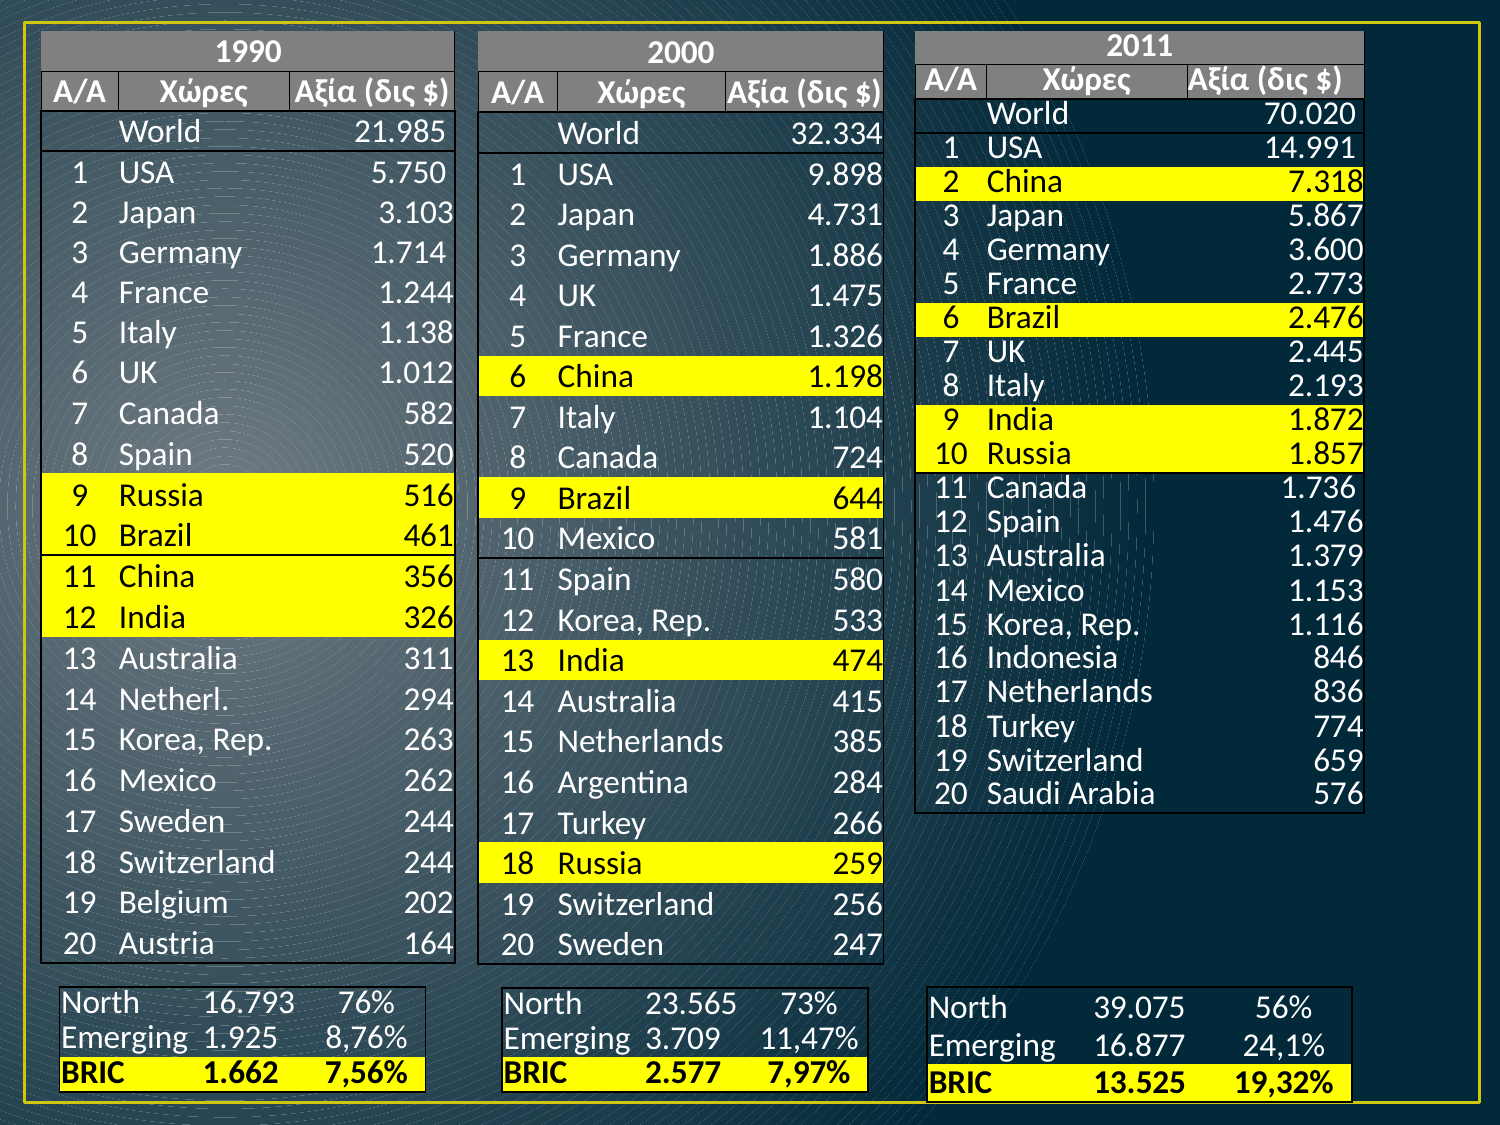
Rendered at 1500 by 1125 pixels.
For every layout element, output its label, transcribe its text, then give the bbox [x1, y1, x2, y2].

table_cell India [118, 596, 289, 637]
table_cell 4.731 [726, 193, 883, 234]
table_cell 15 [42, 718, 118, 759]
table_header 2000 [478, 31, 883, 71]
table_cell 16 [479, 761, 557, 802]
table_cell 7.318 [1187, 167, 1363, 201]
table_cell 10 [42, 514, 118, 554]
table_cell Turkey [557, 802, 726, 842]
table_cell 21.985 [289, 112, 454, 150]
table_cell 8,76% [308, 1022, 425, 1057]
table_cell 11 [916, 474, 986, 507]
table_cell Korea, Rep. [118, 718, 289, 759]
table_cell 774 [1187, 711, 1363, 745]
table_cell 3 [42, 231, 118, 272]
table_cell USA [986, 134, 1187, 167]
table_cell Χώρες [987, 65, 1187, 98]
table_cell 10 [916, 439, 986, 472]
table_cell Turkey [986, 711, 1187, 745]
table_cell 474 [726, 640, 883, 680]
table_cell 581 [726, 518, 883, 557]
table_cell Italy [986, 371, 1187, 405]
table_cell 15 [479, 721, 557, 761]
table_cell Χώρες [558, 72, 725, 111]
table_cell 1.857 [1187, 439, 1363, 472]
table_cell 9 [916, 405, 986, 439]
table_cell 17 [916, 677, 986, 711]
table_cell 8 [916, 371, 986, 405]
table_cell 5.867 [1187, 201, 1363, 235]
table_cell Indonesia [986, 643, 1187, 677]
table_cell Canada [557, 437, 726, 477]
table_cell Αξία (δις $) [726, 72, 883, 111]
table_cell 2.445 [1187, 337, 1363, 371]
table_cell Emerging [503, 1023, 644, 1057]
table_cell 16 [42, 759, 118, 800]
table_cell 164 [289, 922, 454, 962]
table_cell Germany [118, 231, 289, 272]
table_cell Korea, Rep. [986, 609, 1187, 643]
table_cell France [986, 269, 1187, 303]
table_cell 20 [479, 924, 557, 963]
table_cell 2 [42, 191, 118, 231]
table_header North [503, 989, 644, 1023]
table_cell Russia [118, 473, 289, 514]
table_cell 18 [42, 841, 118, 882]
table_cell 13 [42, 637, 118, 677]
table_cell Austria [118, 922, 289, 962]
table_cell France [118, 272, 289, 312]
table_cell 644 [726, 477, 883, 518]
table_cell USA [118, 152, 289, 191]
table_header 76% [308, 988, 425, 1022]
table_cell 14.991 [1187, 134, 1363, 167]
table_cell 1.925 [201, 1022, 308, 1057]
table_cell Spain [557, 559, 726, 599]
table_cell 244 [289, 841, 454, 882]
table_cell 24,1% [1215, 1027, 1351, 1064]
table_cell 19 [479, 883, 557, 924]
table_cell 1.326 [726, 315, 883, 356]
table_cell 1.476 [1187, 507, 1363, 541]
table_cell 2.773 [1187, 269, 1363, 303]
table_cell 385 [726, 721, 883, 761]
table_cell 12 [42, 596, 118, 637]
table_cell 1.012 [289, 352, 454, 392]
table_cell Switzerland [557, 883, 726, 924]
table_cell 13 [916, 541, 986, 575]
table_cell 19 [42, 882, 118, 922]
table_cell 516 [289, 473, 454, 514]
table_cell 3.600 [1187, 235, 1363, 269]
table_cell Mexico [118, 759, 289, 800]
table_cell 356 [289, 556, 454, 596]
table_cell USA [557, 154, 726, 193]
table_cell World [986, 100, 1187, 132]
table_cell China [986, 167, 1187, 201]
table_cell Canada [986, 474, 1187, 507]
table_cell 4 [42, 272, 118, 312]
table_header 56% [1215, 988, 1351, 1027]
table_cell Germany [557, 234, 726, 274]
table_cell 18 [479, 842, 557, 883]
table_cell Switzerland [986, 745, 1187, 779]
table_cell 244 [289, 800, 454, 841]
table_cell 1.872 [1187, 405, 1363, 439]
table_cell 6 [916, 303, 986, 337]
table_cell 1.475 [726, 274, 883, 315]
table_cell UK [986, 337, 1187, 371]
table_cell 17 [42, 800, 118, 841]
table_cell 1.153 [1187, 575, 1363, 609]
table_cell 582 [289, 392, 454, 433]
table_cell Netherlands [986, 677, 1187, 711]
table_cell 11 [479, 559, 557, 599]
table_cell World [557, 113, 726, 152]
table_cell 1.244 [289, 272, 454, 312]
table_cell 5 [479, 315, 557, 356]
table_cell Japan [557, 193, 726, 234]
table_cell 1 [42, 152, 118, 191]
table_cell 20 [916, 779, 986, 812]
table_cell BRIC [60, 1057, 201, 1091]
table_cell 1.736 [1187, 474, 1363, 507]
table_cell 70.020 [1187, 100, 1363, 132]
table_cell 1.104 [726, 396, 883, 437]
table_cell Mexico [986, 575, 1187, 609]
table_cell 9.898 [726, 154, 883, 193]
table_cell 326 [289, 596, 454, 637]
table_cell Mexico [557, 518, 726, 557]
table_cell 12 [916, 507, 986, 541]
table_cell 1.714 [289, 231, 454, 272]
table_cell 1.138 [289, 312, 454, 352]
table_header 2011 [915, 31, 1364, 64]
table_cell 247 [726, 924, 883, 963]
table_cell 13 [479, 640, 557, 680]
table_cell France [557, 315, 726, 356]
table_cell 1.379 [1187, 541, 1363, 575]
table_cell Brazil [557, 477, 726, 518]
table_cell Belgium [118, 882, 289, 922]
table_cell 19,32% [1215, 1064, 1351, 1101]
table_cell 10 [479, 518, 557, 557]
table_cell 3.709 [644, 1023, 750, 1057]
table_cell 7,97% [750, 1057, 867, 1091]
table_cell 520 [289, 433, 454, 473]
table_cell 11 [42, 556, 118, 596]
table_cell 7 [479, 396, 557, 437]
table_cell 533 [726, 599, 883, 640]
table_cell 4 [479, 274, 557, 315]
table_cell [42, 112, 118, 150]
table_cell China [557, 356, 726, 396]
table_cell Χώρες [119, 72, 289, 110]
table_cell [916, 100, 986, 132]
table_cell 16 [916, 643, 986, 677]
table_header North [928, 988, 1092, 1027]
table_cell 14 [42, 677, 118, 718]
table_cell India [557, 640, 726, 680]
table_cell 14 [479, 680, 557, 721]
table_cell Αξία (δις $) [290, 72, 454, 110]
table_cell 9 [42, 473, 118, 514]
table_cell 256 [726, 883, 883, 924]
table_cell 7 [42, 392, 118, 433]
table_cell Switzerland [118, 841, 289, 882]
table_cell 284 [726, 761, 883, 802]
table_header 39.075 [1092, 988, 1215, 1027]
table_cell 6 [42, 352, 118, 392]
table_cell Canada [118, 392, 289, 433]
table_cell Japan [118, 191, 289, 231]
table_header 16.793 [201, 988, 308, 1022]
table_cell 1.886 [726, 234, 883, 274]
table_cell 32.334 [726, 113, 883, 152]
table_cell 311 [289, 637, 454, 677]
table_cell Australia [557, 680, 726, 721]
table_cell 576 [1187, 779, 1363, 812]
table_cell 7 [916, 337, 986, 371]
table_cell [479, 113, 557, 152]
table_cell Japan [986, 201, 1187, 235]
table_cell World [118, 112, 289, 150]
table_cell UK [557, 274, 726, 315]
table_cell 11,47% [750, 1023, 867, 1057]
table_cell A/A [479, 72, 557, 111]
table_cell UK [118, 352, 289, 392]
table_cell Russia [557, 842, 726, 883]
table_cell 8 [479, 437, 557, 477]
table_cell 2.577 [644, 1057, 750, 1091]
table_cell 262 [289, 759, 454, 800]
table_cell 3 [916, 201, 986, 235]
table_cell A/A [916, 65, 986, 98]
table_cell 15 [916, 609, 986, 643]
table_cell 12 [479, 599, 557, 640]
table_cell 2.193 [1187, 371, 1363, 405]
table_cell 1 [916, 134, 986, 167]
table_cell 2.476 [1187, 303, 1363, 337]
table_cell Spain [118, 433, 289, 473]
table_cell Russia [986, 439, 1187, 472]
table_cell BRIC [928, 1064, 1092, 1101]
table_cell 9 [479, 477, 557, 518]
table_cell Germany [986, 235, 1187, 269]
table_cell 7,56% [308, 1057, 425, 1091]
table_cell Brazil [986, 303, 1187, 337]
table_cell 19 [916, 745, 986, 779]
table_cell 20 [42, 922, 118, 962]
table_cell Emerging [928, 1027, 1092, 1064]
table_cell China [118, 556, 289, 596]
table_cell 4 [916, 235, 986, 269]
table_cell Netherlands [557, 721, 726, 761]
table_cell Sweden [557, 924, 726, 963]
table_cell BRIC [503, 1057, 644, 1091]
table_cell 8 [42, 433, 118, 473]
table_cell 294 [289, 677, 454, 718]
table_cell 2 [479, 193, 557, 234]
table_cell India [986, 405, 1187, 439]
table_cell 1.662 [201, 1057, 308, 1091]
table_header North [60, 988, 201, 1022]
table_cell 3.103 [289, 191, 454, 231]
table_cell 580 [726, 559, 883, 599]
table_cell 836 [1187, 677, 1363, 711]
table_cell 14 [916, 575, 986, 609]
table_cell 3 [479, 234, 557, 274]
table_cell 1.198 [726, 356, 883, 396]
table_cell Italy [557, 396, 726, 437]
table_cell 1.116 [1187, 609, 1363, 643]
table_cell 259 [726, 842, 883, 883]
table_header 1990 [41, 31, 454, 71]
table_cell Argentina [557, 761, 726, 802]
table_cell 16.877 [1092, 1027, 1215, 1064]
table_cell 846 [1187, 643, 1363, 677]
table_cell Australia [118, 637, 289, 677]
table_cell 13.525 [1092, 1064, 1215, 1101]
table_cell 17 [479, 802, 557, 842]
table_cell Spain [986, 507, 1187, 541]
table_cell Saudi Arabia [986, 779, 1187, 812]
table_cell 6 [479, 356, 557, 396]
table_cell 263 [289, 718, 454, 759]
table_cell 202 [289, 882, 454, 922]
table_cell 415 [726, 680, 883, 721]
table_cell Sweden [118, 800, 289, 841]
table_header 73% [750, 989, 867, 1023]
table_cell Italy [118, 312, 289, 352]
table_cell Αξία (δις $) [1188, 65, 1364, 98]
table_cell 1 [479, 154, 557, 193]
table_cell 5.750 [289, 152, 454, 191]
table_cell A/A [42, 72, 118, 110]
table_cell 724 [726, 437, 883, 477]
table_cell 5 [42, 312, 118, 352]
table_cell Netherl. [118, 677, 289, 718]
table_cell 266 [726, 802, 883, 842]
table_cell Emerging [60, 1022, 201, 1057]
table_cell 18 [916, 711, 986, 745]
table_cell 461 [289, 514, 454, 554]
table_cell 659 [1187, 745, 1363, 779]
table_cell Korea, Rep. [557, 599, 726, 640]
table_cell Australia [986, 541, 1187, 575]
table_header 23.565 [644, 989, 750, 1023]
table_cell 5 [916, 269, 986, 303]
table_cell Brazil [118, 514, 289, 554]
table_cell 2 [916, 167, 986, 201]
